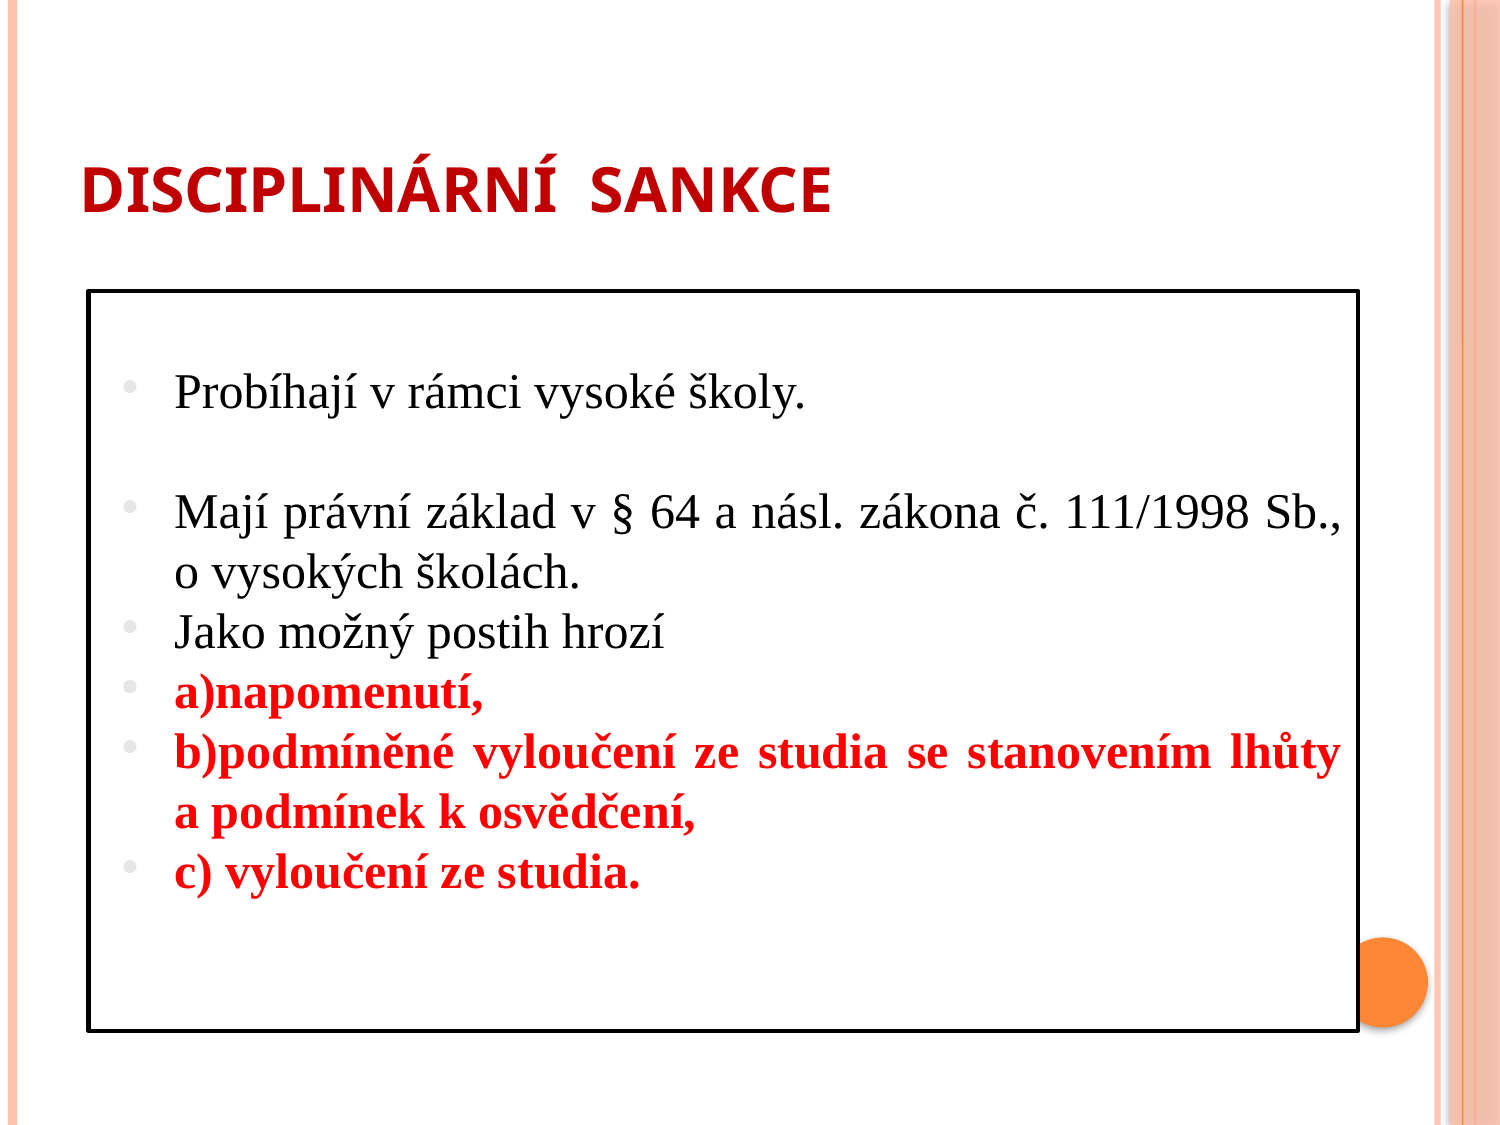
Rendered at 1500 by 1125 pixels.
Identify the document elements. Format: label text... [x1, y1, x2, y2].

title Disciplinární Sankce [0, 45, 1350, 233]
list Probíhají v rámci vysoké školy. Mají právní základ v § 64 a násl. zákona č. 111/1998 Sb., o vysokých školách. Jako možný postih hrozí a)napomenutí, b)podmíněné vyloučení ze studia se stanovením lhůty a podmínek k osvědčení, c) vyloučení ze studia. [86, 289, 1360, 1033]
